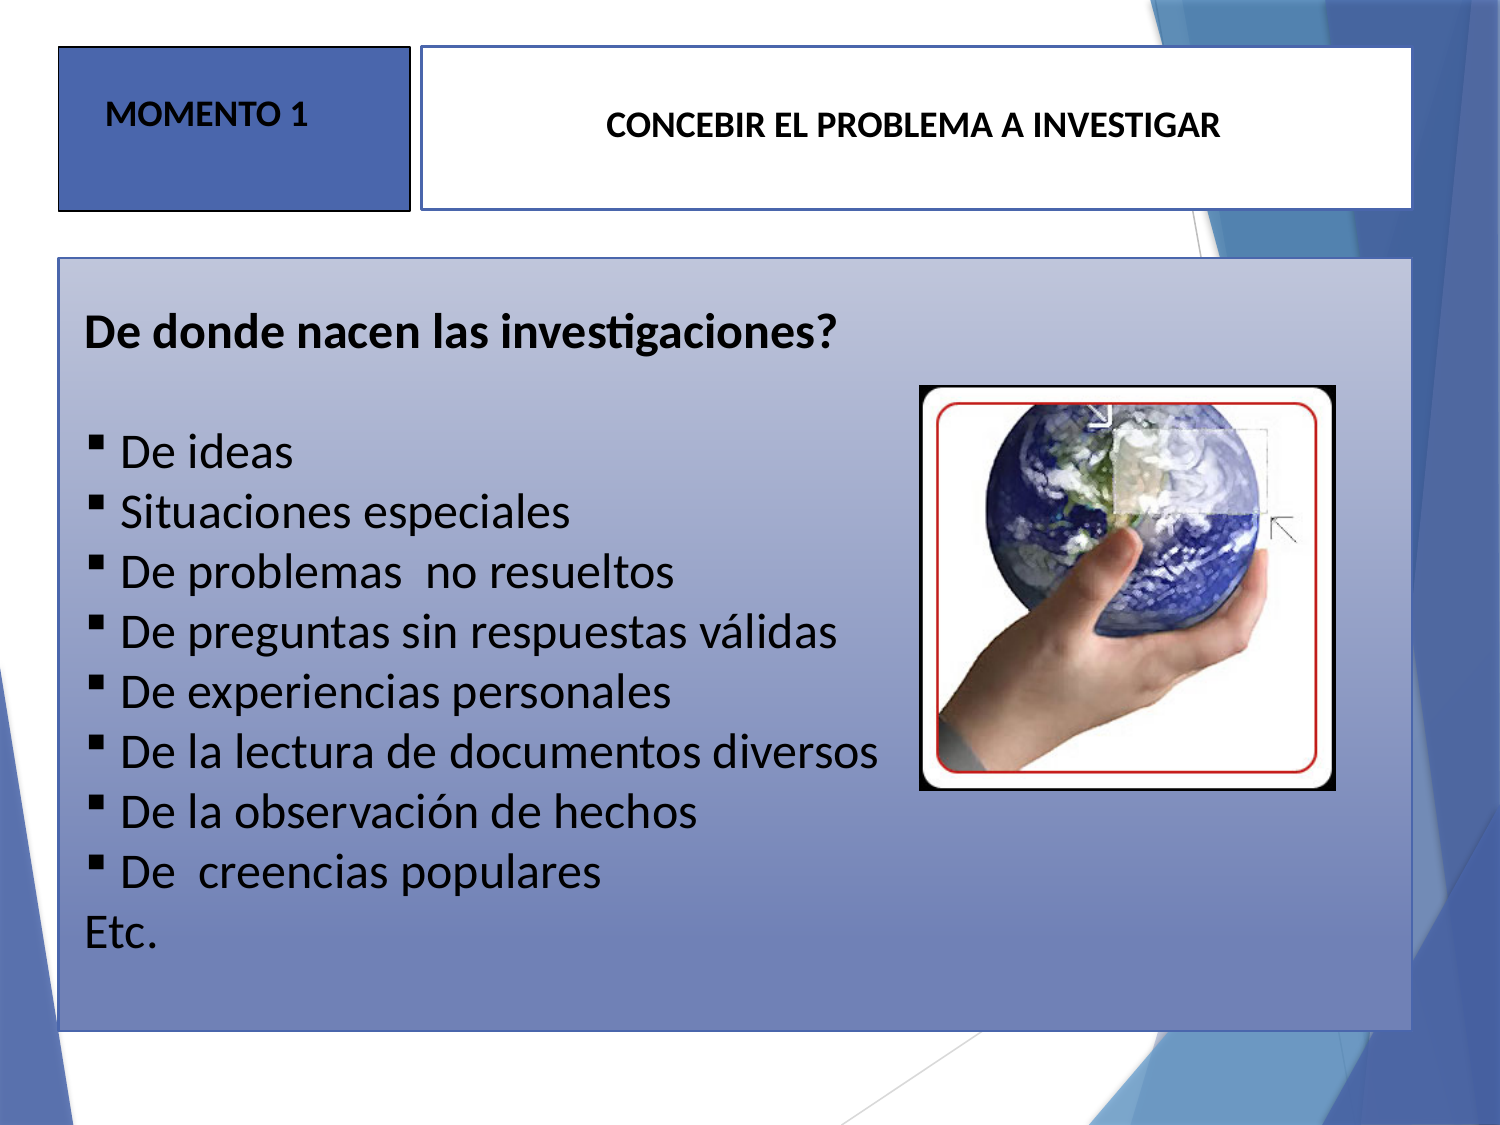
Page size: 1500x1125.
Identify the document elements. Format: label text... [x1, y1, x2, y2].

text_box De donde nacen las investigaciones? De ideas Situaciones especiales De problemas no resueltos De preguntas sin respuestas válidas De experiencias personales De la lectura de documentos diversos De la observación de hechos De creencias populares Etc. [70, 291, 1430, 966]
text_box [58, 46, 411, 211]
picture [918, 384, 1337, 792]
text_box [57, 257, 1413, 1032]
text_box MOMENTO 1 [90, 81, 324, 142]
text_box CONCEBIR EL PROBLEMA A INVESTIGAR [421, 92, 1407, 152]
text_box [420, 45, 1414, 211]
